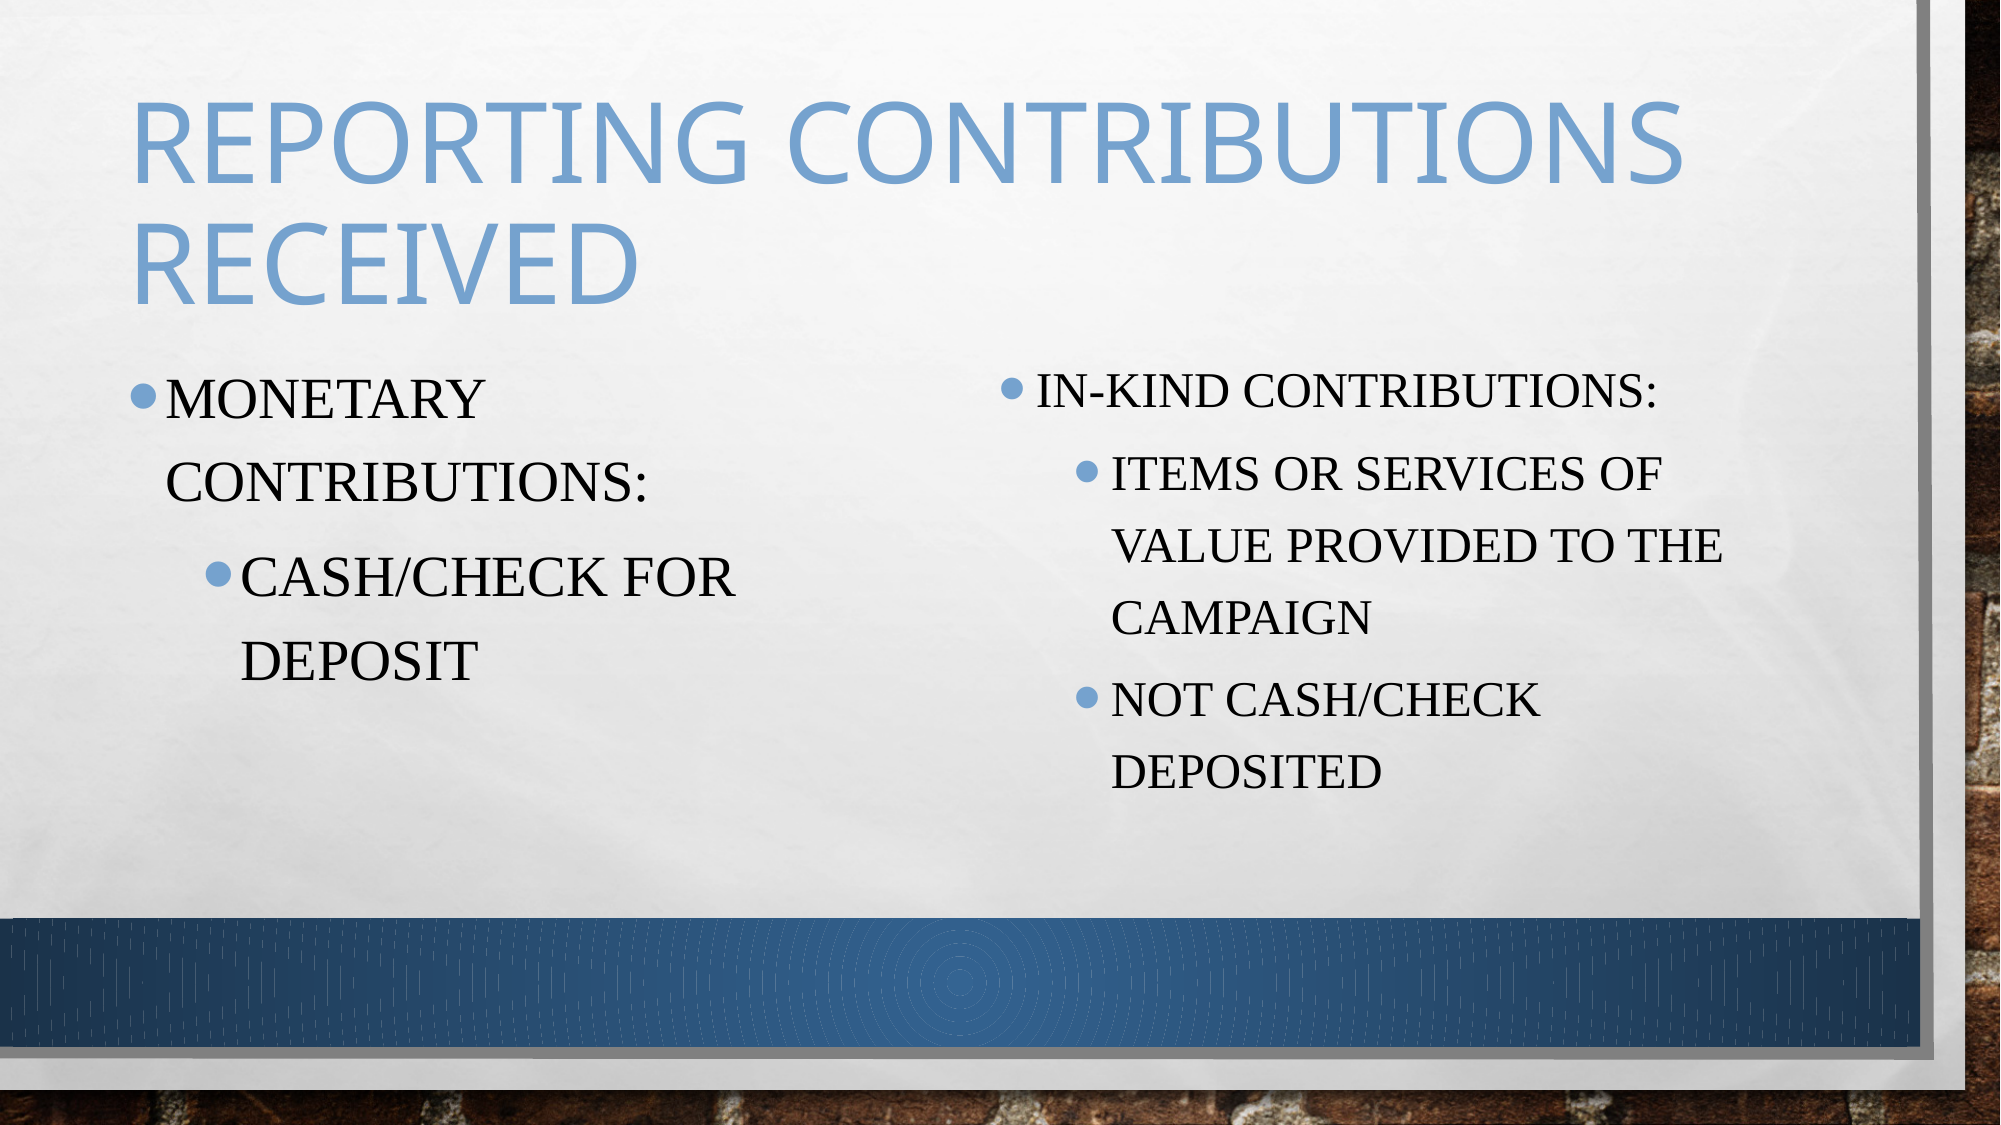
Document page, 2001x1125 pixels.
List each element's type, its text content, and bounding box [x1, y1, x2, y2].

title Reporting contributions received [112, 112, 1818, 303]
picture [0, 0, 2000, 1125]
list In-kind contributions: Items or services of value provided to the campaign Not cash/check deposited [983, 338, 1818, 882]
list Monetary contributions: Cash/check FOR DEPOSIT [112, 338, 948, 882]
